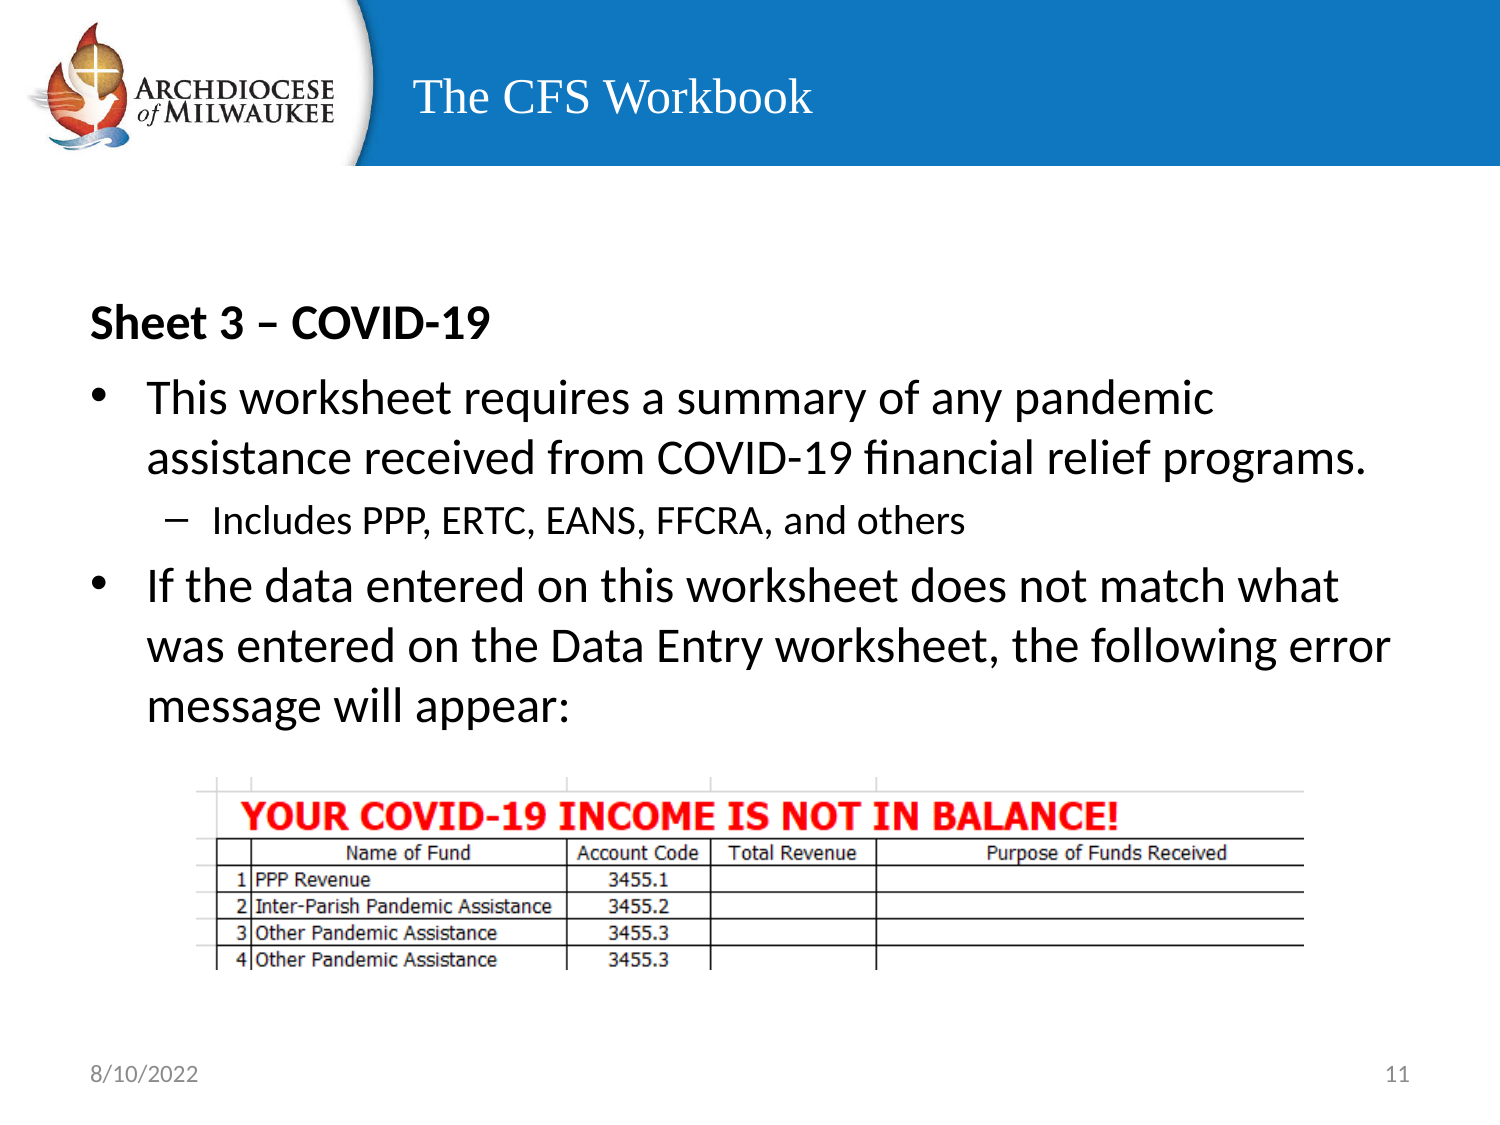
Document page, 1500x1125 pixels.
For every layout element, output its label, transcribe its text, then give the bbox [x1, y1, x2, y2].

slide_number 11 [1074, 1042, 1425, 1103]
picture [0, 0, 1500, 166]
picture [195, 776, 1305, 970]
list This worksheet requires a summary of any pandemic assistance received from COVID-19 financial relief programs. Includes PPP, ERTC, EANS, FFCRA, and others If the data entered on this worksheet does not match what was entered on the Data Entry worksheet, the following error message will appear: [75, 356, 1425, 1005]
list Sheet 3 – COVID-19 [75, 251, 1425, 356]
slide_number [75, 1042, 425, 1103]
